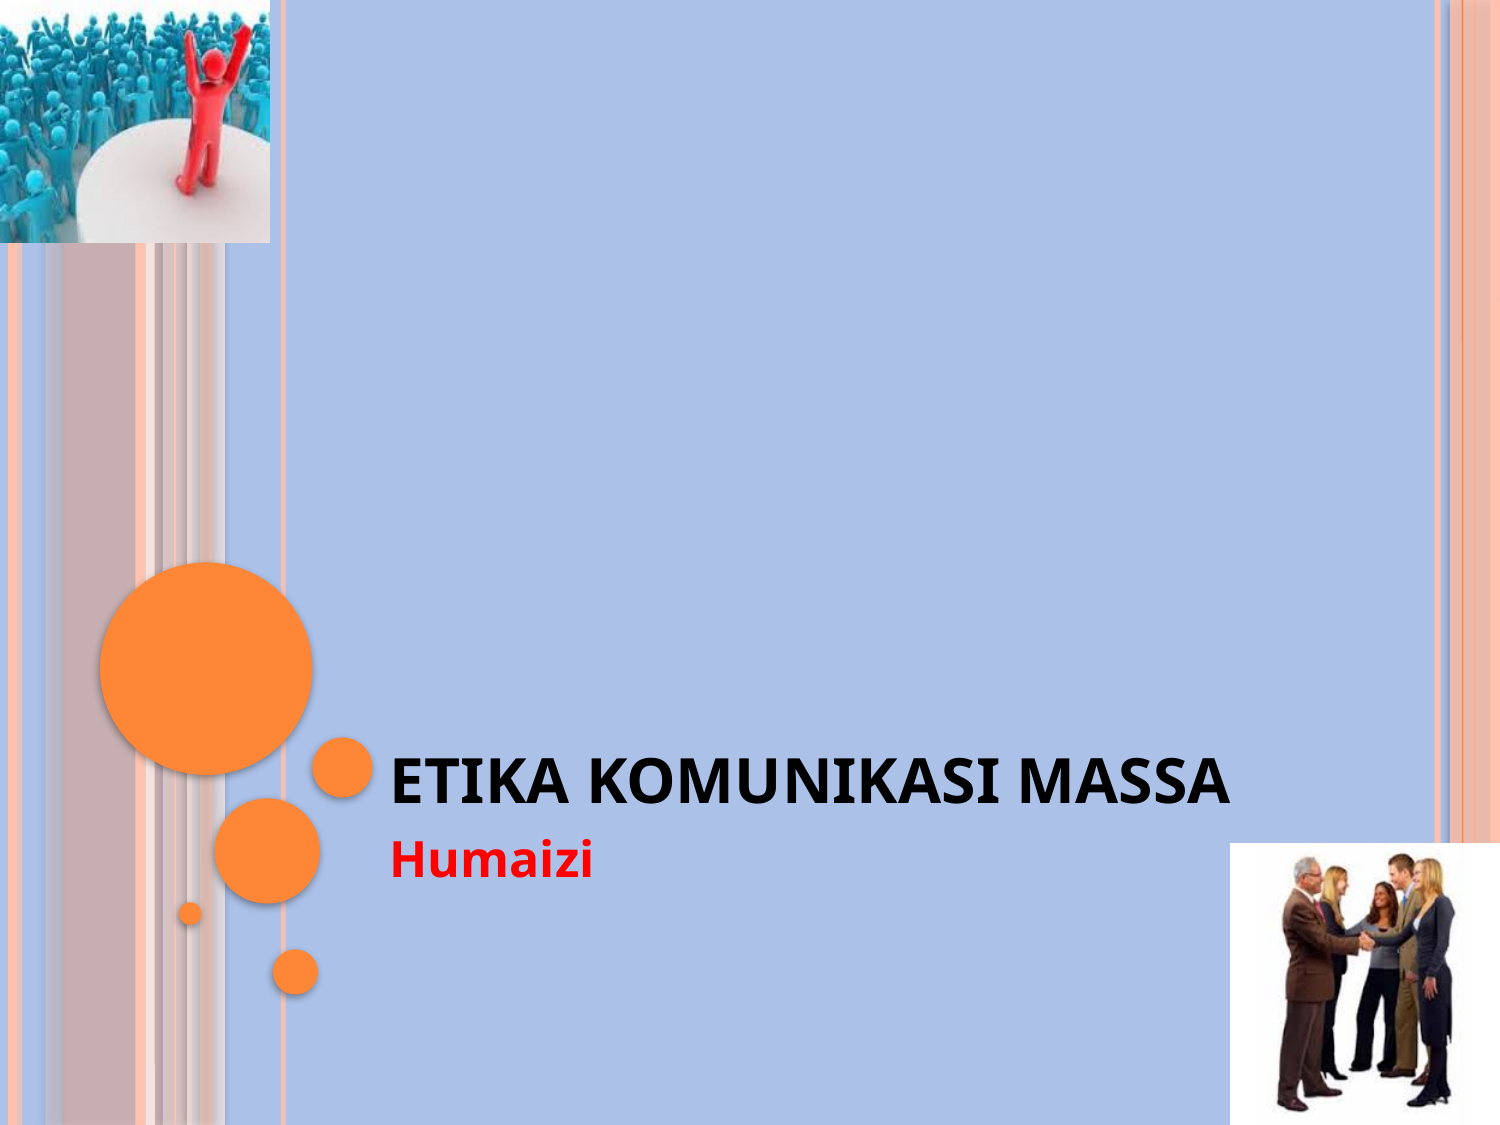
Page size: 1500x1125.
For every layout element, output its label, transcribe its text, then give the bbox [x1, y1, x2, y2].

subtitle Humaizi [375, 820, 1388, 1046]
title Etika Komunikasi Massa [375, 512, 1388, 820]
picture [1229, 843, 1500, 1125]
picture [0, 0, 270, 243]
